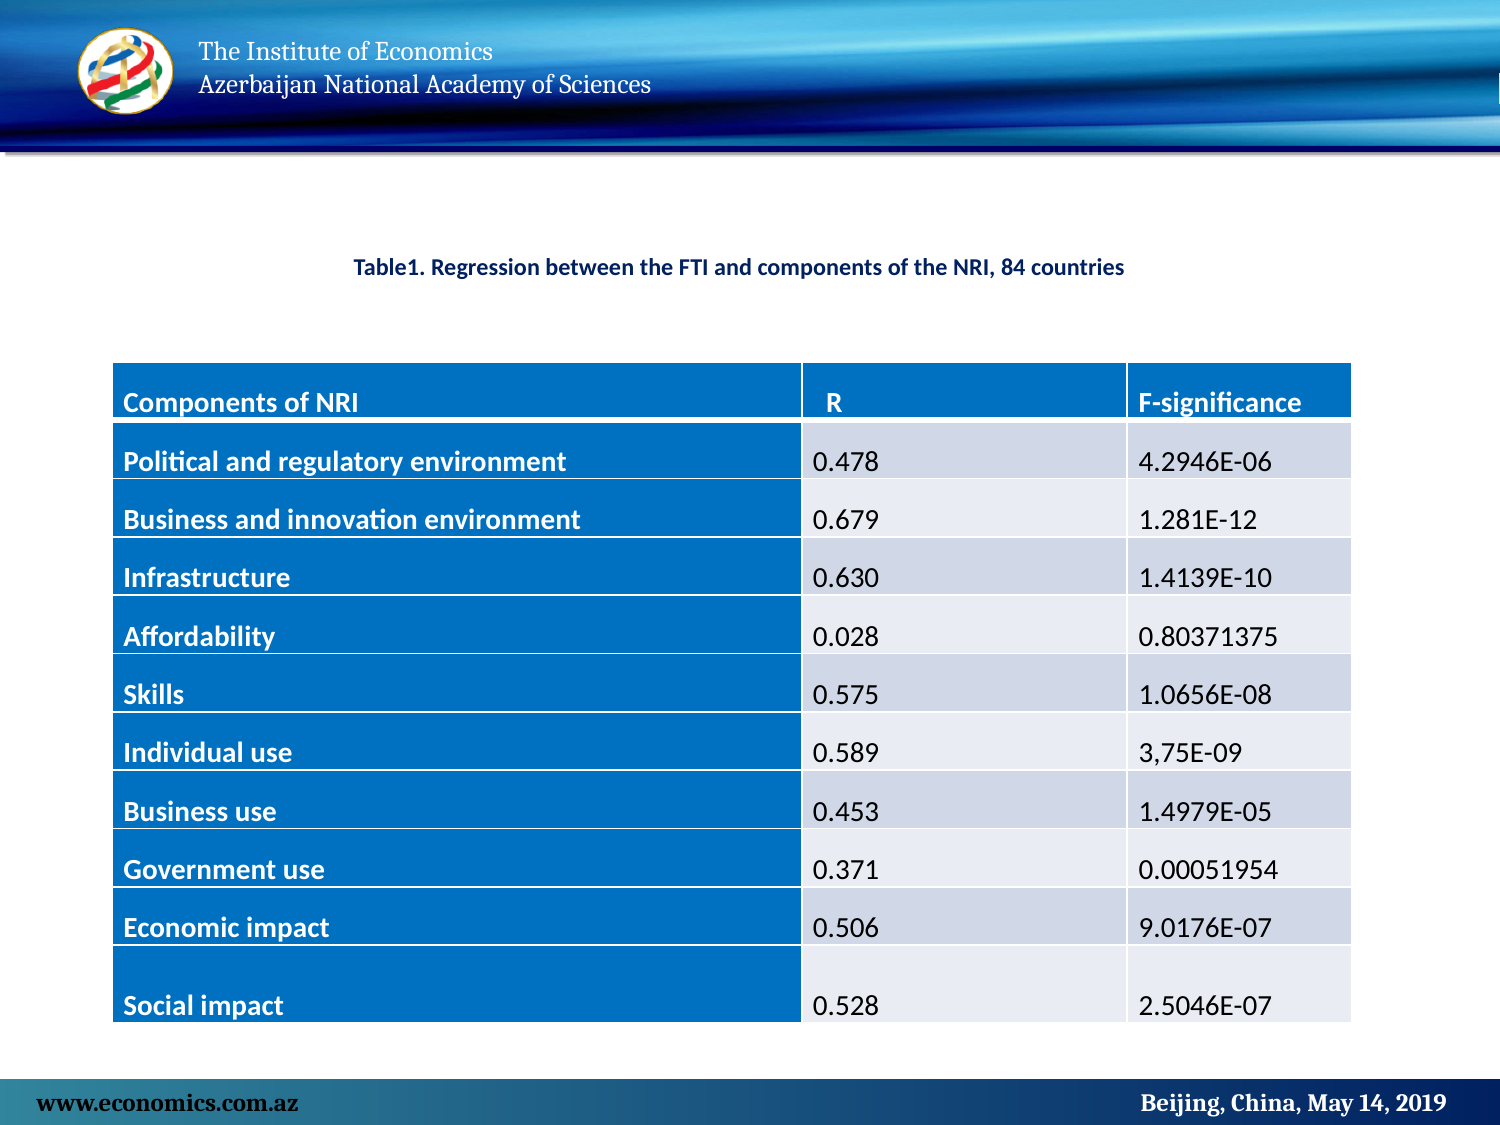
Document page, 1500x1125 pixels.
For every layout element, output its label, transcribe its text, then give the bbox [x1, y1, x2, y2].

table_cell Political and regulatory environment [113, 423, 801, 478]
table_cell 0.028 [803, 596, 1126, 653]
table_cell Government use [113, 829, 801, 886]
table_cell 4.2946E-06 [1128, 423, 1351, 478]
table_cell Affordability [113, 596, 801, 653]
table_cell Economic impact [113, 888, 801, 944]
table_cell 9.0176E-07 [1128, 888, 1351, 944]
table_cell 0.506 [803, 888, 1126, 944]
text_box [0, 0, 1500, 150]
table_header F-significance [1128, 363, 1351, 417]
text_box www.economics.com.az Beijing, China, May 14, 2019 [0, 1077, 1500, 1125]
table_cell 3,75E-09 [1128, 713, 1351, 769]
table_header Components of NRI [113, 363, 801, 417]
table_cell 1.281E-12 [1128, 479, 1351, 536]
table_cell 0.679 [803, 479, 1126, 536]
title Table1. Regression between the FTI and components of the NRI, 84 countries [64, 184, 1415, 337]
table_cell 1.4979E-05 [1128, 771, 1351, 828]
table_cell 0.589 [803, 713, 1126, 769]
table_cell 0.00051954 [1128, 829, 1351, 886]
table_cell 0.528 [803, 946, 1126, 1022]
table_cell Social impact [113, 946, 801, 1022]
table_cell 2.5046E-07 [1128, 946, 1351, 1022]
table_cell 0.630 [803, 538, 1126, 594]
table_cell 0.80371375 [1128, 596, 1351, 653]
table_cell Skills [113, 654, 801, 711]
table_cell 0.575 [803, 654, 1126, 711]
table_cell 1.4139E-10 [1128, 538, 1351, 594]
table_cell 0.453 [803, 771, 1126, 828]
table_cell Infrastructure [113, 538, 801, 594]
table_cell Business use [113, 771, 801, 828]
table_cell 0.478 [803, 423, 1126, 478]
table_cell 0.371 [803, 829, 1126, 886]
table_cell Business and innovation environment [113, 479, 801, 536]
table_header R [803, 363, 1126, 417]
table_cell 1.0656E-08 [1128, 654, 1351, 711]
table_cell Individual use [113, 713, 801, 769]
